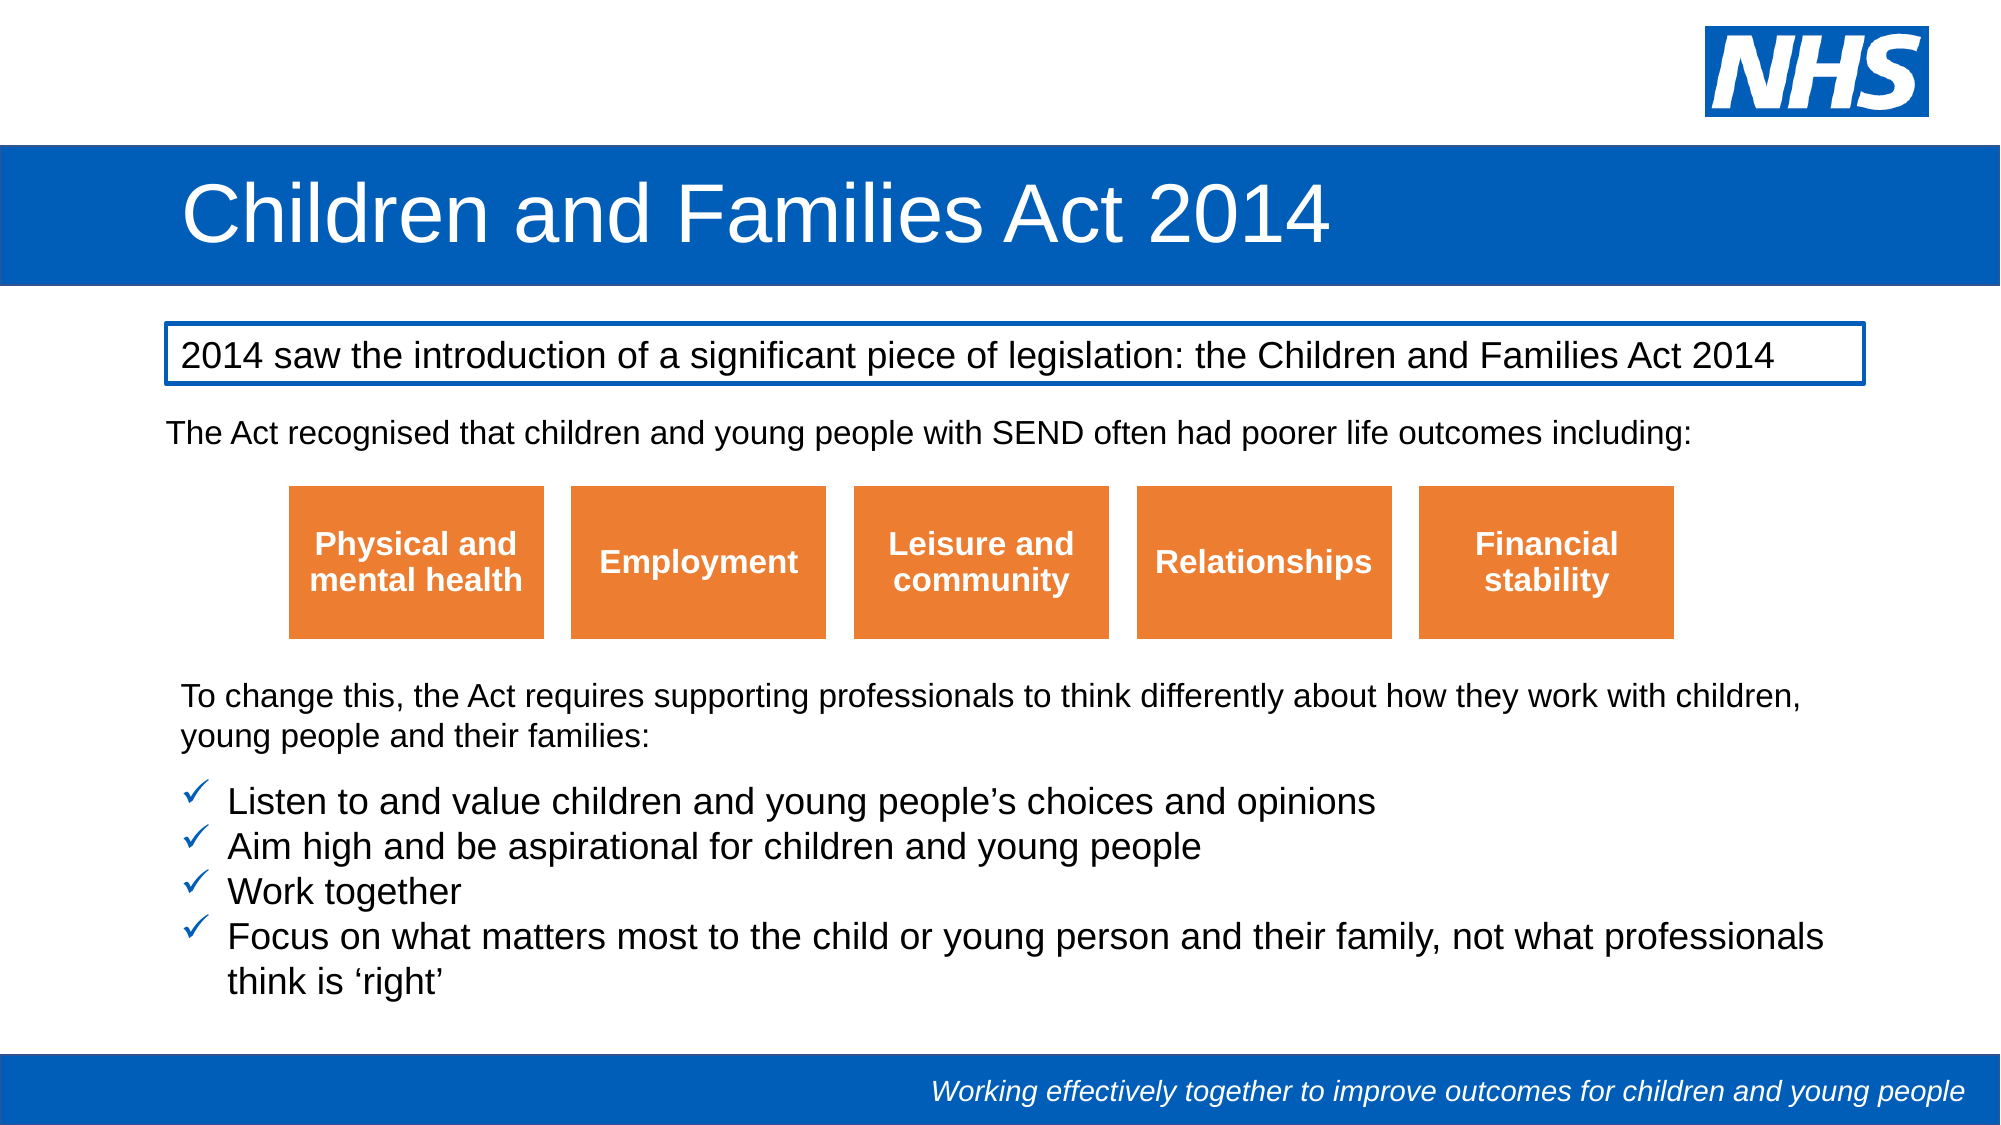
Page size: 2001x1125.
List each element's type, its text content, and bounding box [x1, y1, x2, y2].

text_box [0, 1054, 2000, 1125]
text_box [180, 485, 1783, 640]
title Children and Families Act 2014 [166, 118, 1834, 313]
text_box Working effectively together to improve outcomes for children and young people [916, 1064, 2000, 1115]
text_box [1834, 145, 2000, 286]
picture [1705, 26, 1929, 117]
text_box [0, 145, 166, 286]
text_box The Act recognised that children and young people with SEND often had poorer life outcomes including: [150, 404, 1849, 459]
text_box To change this, the Act requires supporting professionals to think differently about how they work with children, young people and their families: Listen to and value children and young people’s choices and opinions Aim high and be aspirational for children and young people Work together Focus on what matters most to the child or young person and their family, not what professionals think is ‘right’ [165, 667, 1864, 1010]
text_box 2014 saw the introduction of a significant piece of legislation: the Children and Families Act 2014 [165, 323, 1864, 384]
